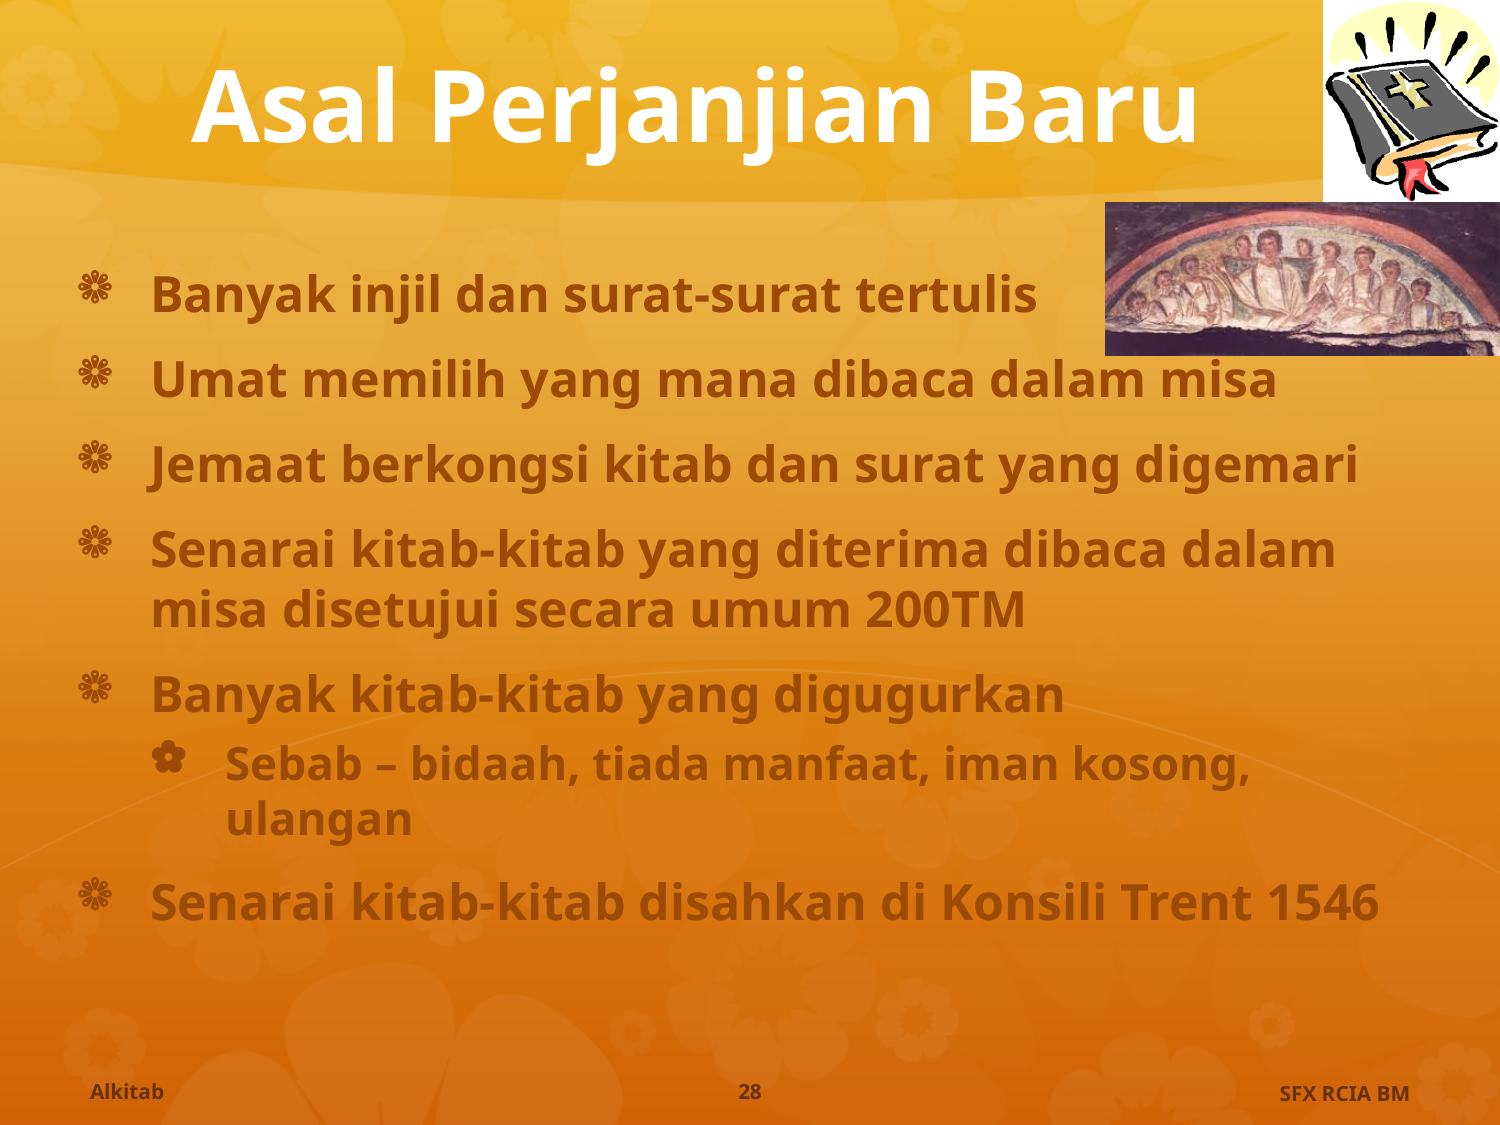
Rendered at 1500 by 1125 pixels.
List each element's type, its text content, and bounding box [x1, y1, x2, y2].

slide_number SFX RCIA BM [900, 1062, 1425, 1123]
title Asal Perjanjian Baru [75, 14, 1319, 203]
footer Alkitab [75, 1062, 600, 1123]
list Banyak injil dan surat-surat tertulis Umat memilih yang mana dibaca dalam misa Jemaat berkongsi kitab dan surat yang digemari Senarai kitab-kitab yang diterima dibaca dalam misa disetujui secara umum 200TM Banyak kitab-kitab yang digugurkan Sebab – bidaah, tiada manfaat, iman kosong, ulangan Senarai kitab-kitab disahkan di Konsili Trent 1546 [75, 262, 1425, 1063]
slide_number 28 [706, 1062, 794, 1123]
picture [0, 0, 1500, 1125]
